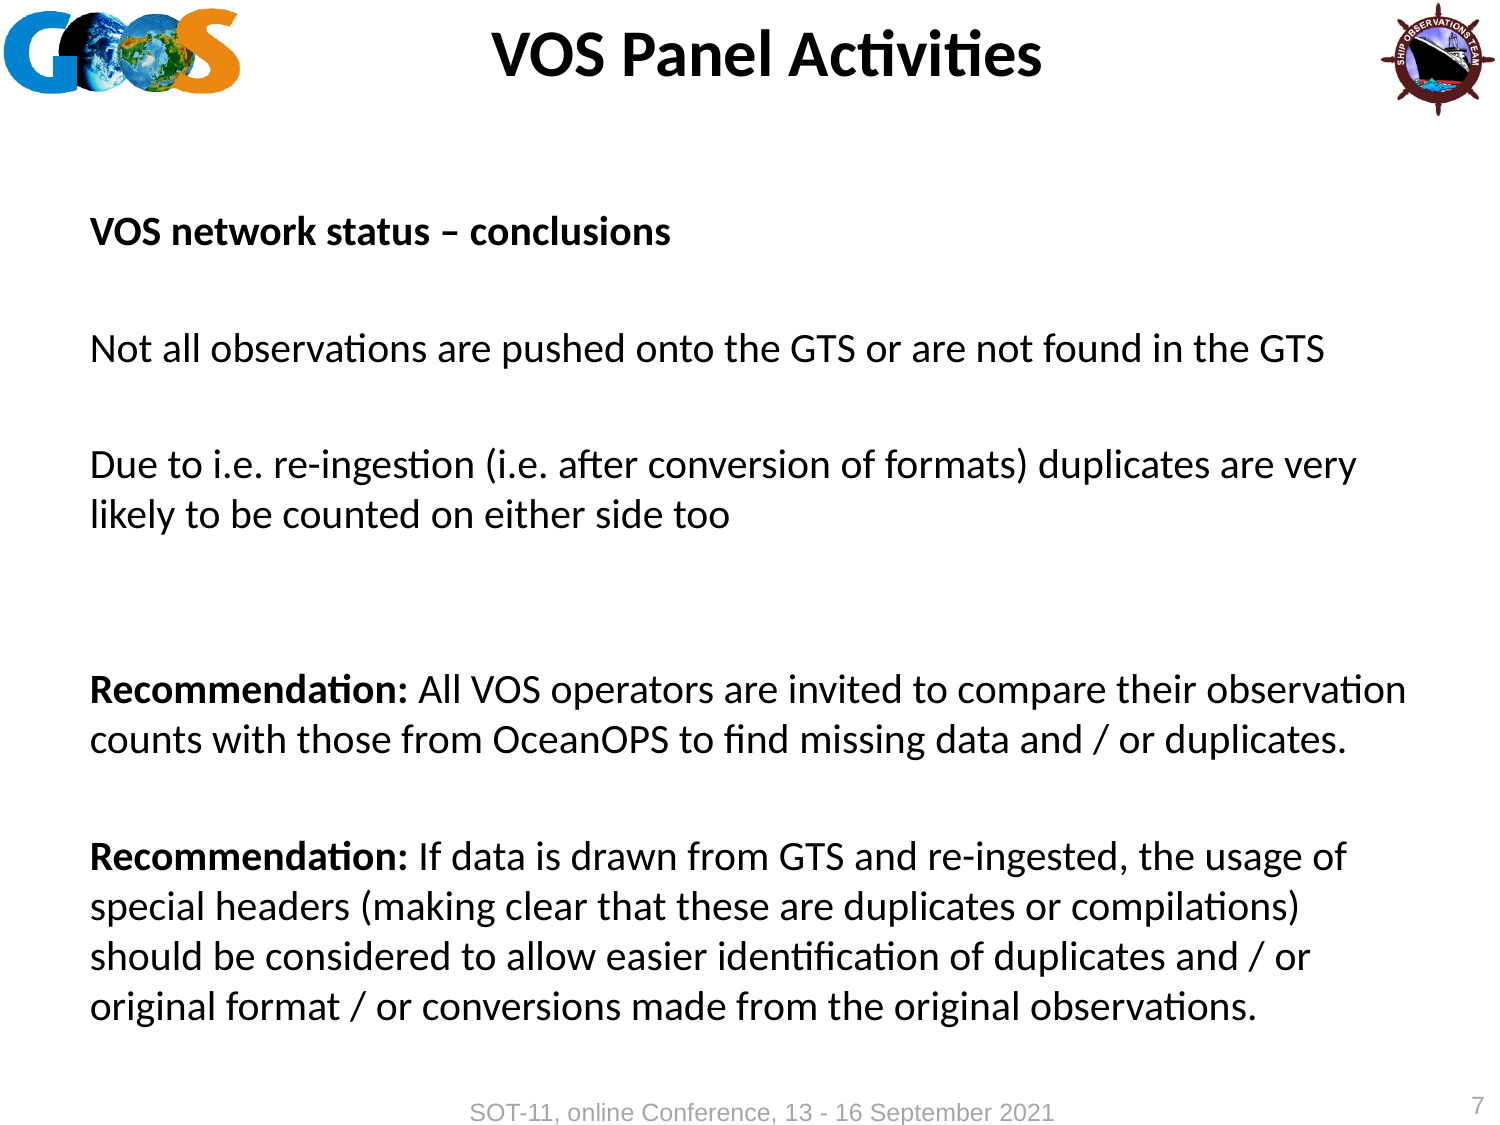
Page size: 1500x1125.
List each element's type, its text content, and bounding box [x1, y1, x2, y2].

list VOS network status – conclusions Not all observations are pushed onto the GTS or are not found in the GTS Due to i.e. re-ingestion (i.e. after conversion of formats) duplicates are very likely to be counted on either side too Recommendation: All VOS operators are invited to compare their observation counts with those from OceanOPS to find missing data and / or duplicates. Recommendation: If data is drawn from GTS and re-ingested, the usage of special headers (making clear that these are duplicates or compilations) should be considered to allow easier identification of duplicates and / or original format / or conversions made from the original observations. [75, 196, 1425, 1005]
slide_number 7 [1162, 1085, 1500, 1123]
title VOS Panel Activities [183, 2, 1353, 149]
picture [1380, 2, 1495, 116]
picture [3, 7, 183, 94]
